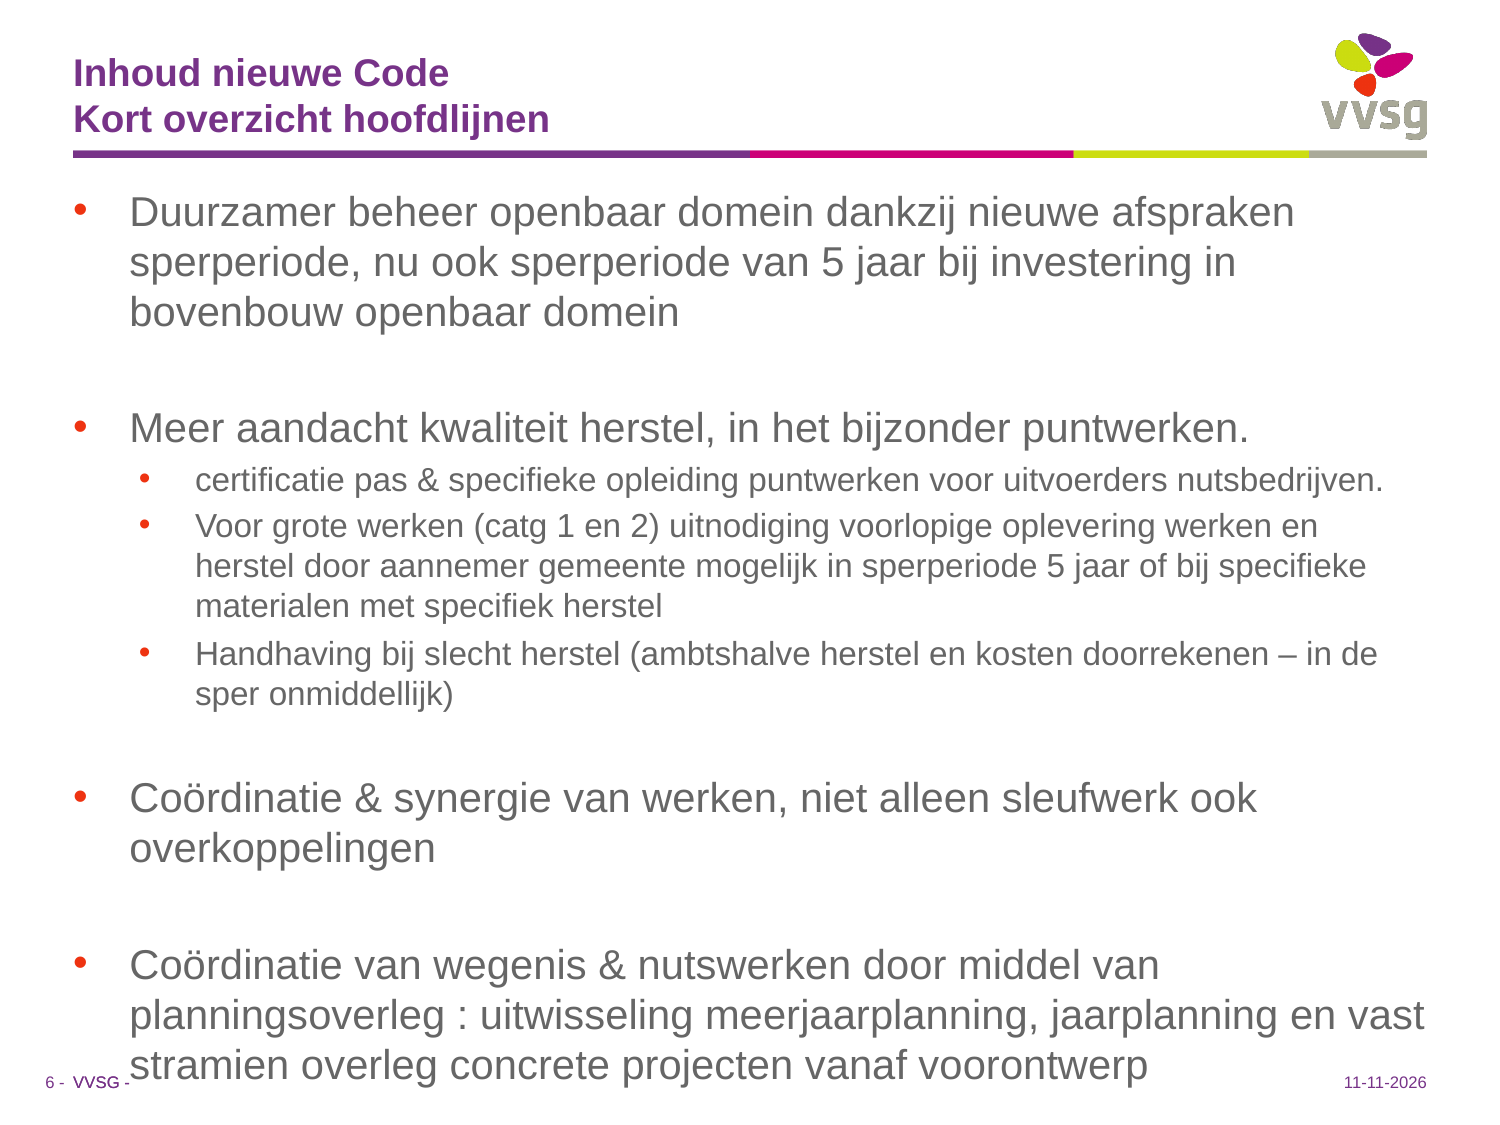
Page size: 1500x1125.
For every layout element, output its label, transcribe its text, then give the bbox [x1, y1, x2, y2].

slide_number 6 - [0, 1071, 65, 1093]
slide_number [1309, 1071, 1427, 1093]
picture [1320, 32, 1427, 140]
list Duurzamer beheer openbaar domein dankzij nieuwe afspraken sperperiode, nu ook sperperiode van 5 jaar bij investering in bovenbouw openbaar domein Meer aandacht kwaliteit herstel, in het bijzonder puntwerken. certificatie pas & specifieke opleiding puntwerken voor uitvoerders nutsbedrijven. Voor grote werken (catg 1 en 2) uitnodiging voorlopige oplevering werken en herstel door aannemer gemeente mogelijk in sperperiode 5 jaar of bij specifieke materialen met specifiek herstel Handhaving bij slecht herstel (ambtshalve herstel en kosten doorrekenen – in de sper onmiddellijk) Coördinatie & synergie van werken, niet alleen sleufwerk ook overkoppelingen Coördinatie van wegenis & nutswerken door middel van planningsoverleg : uitwisseling meerjaarplanning, jaarplanning en vast stramien overleg concrete projecten vanaf voorontwerp [73, 184, 1427, 1072]
title Inhoud nieuwe Code Kort overzicht hoofdlijnen [73, 0, 1280, 140]
